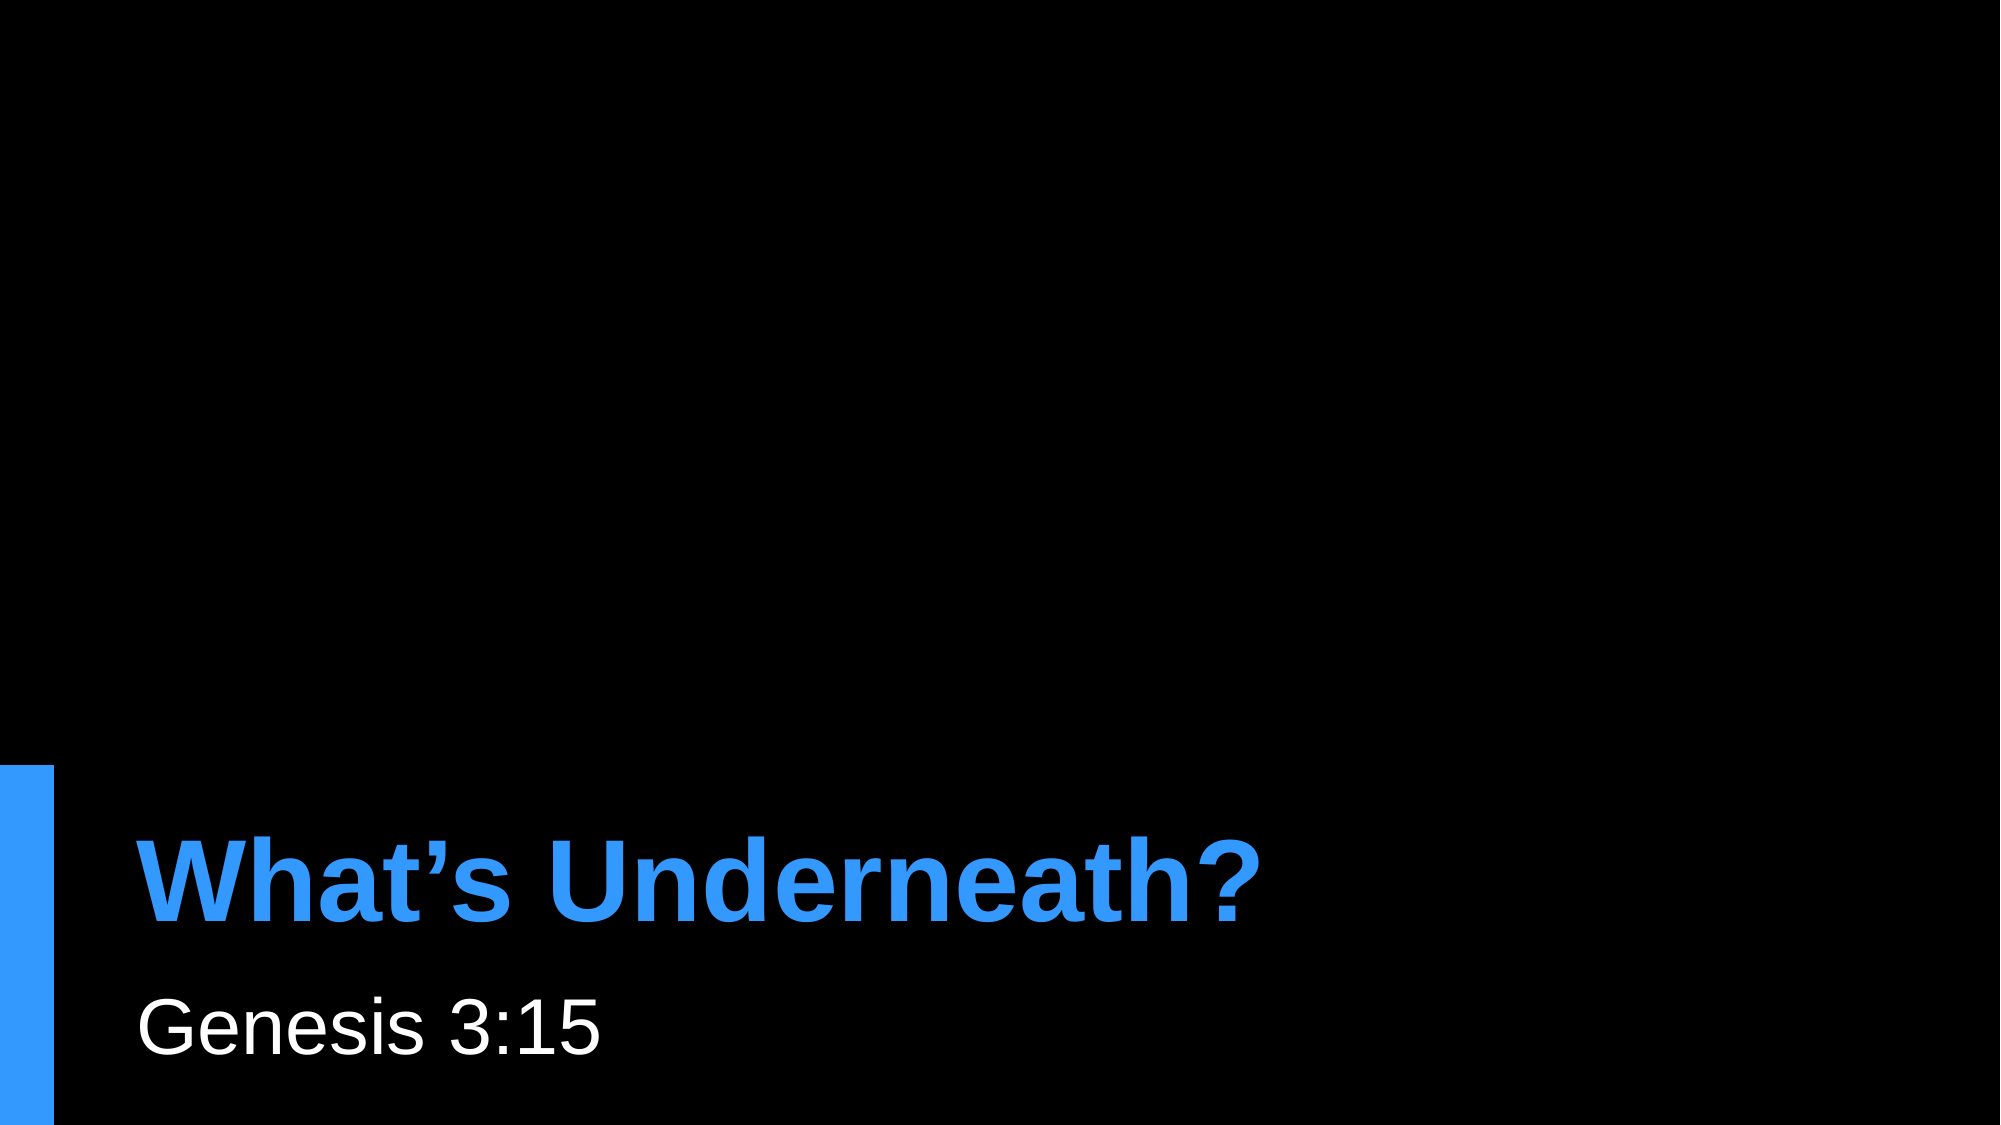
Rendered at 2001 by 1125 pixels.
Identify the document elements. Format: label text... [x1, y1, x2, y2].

text_box [0, 765, 54, 1125]
title What’s Underneath? Genesis 3:15 [120, 815, 1880, 1125]
